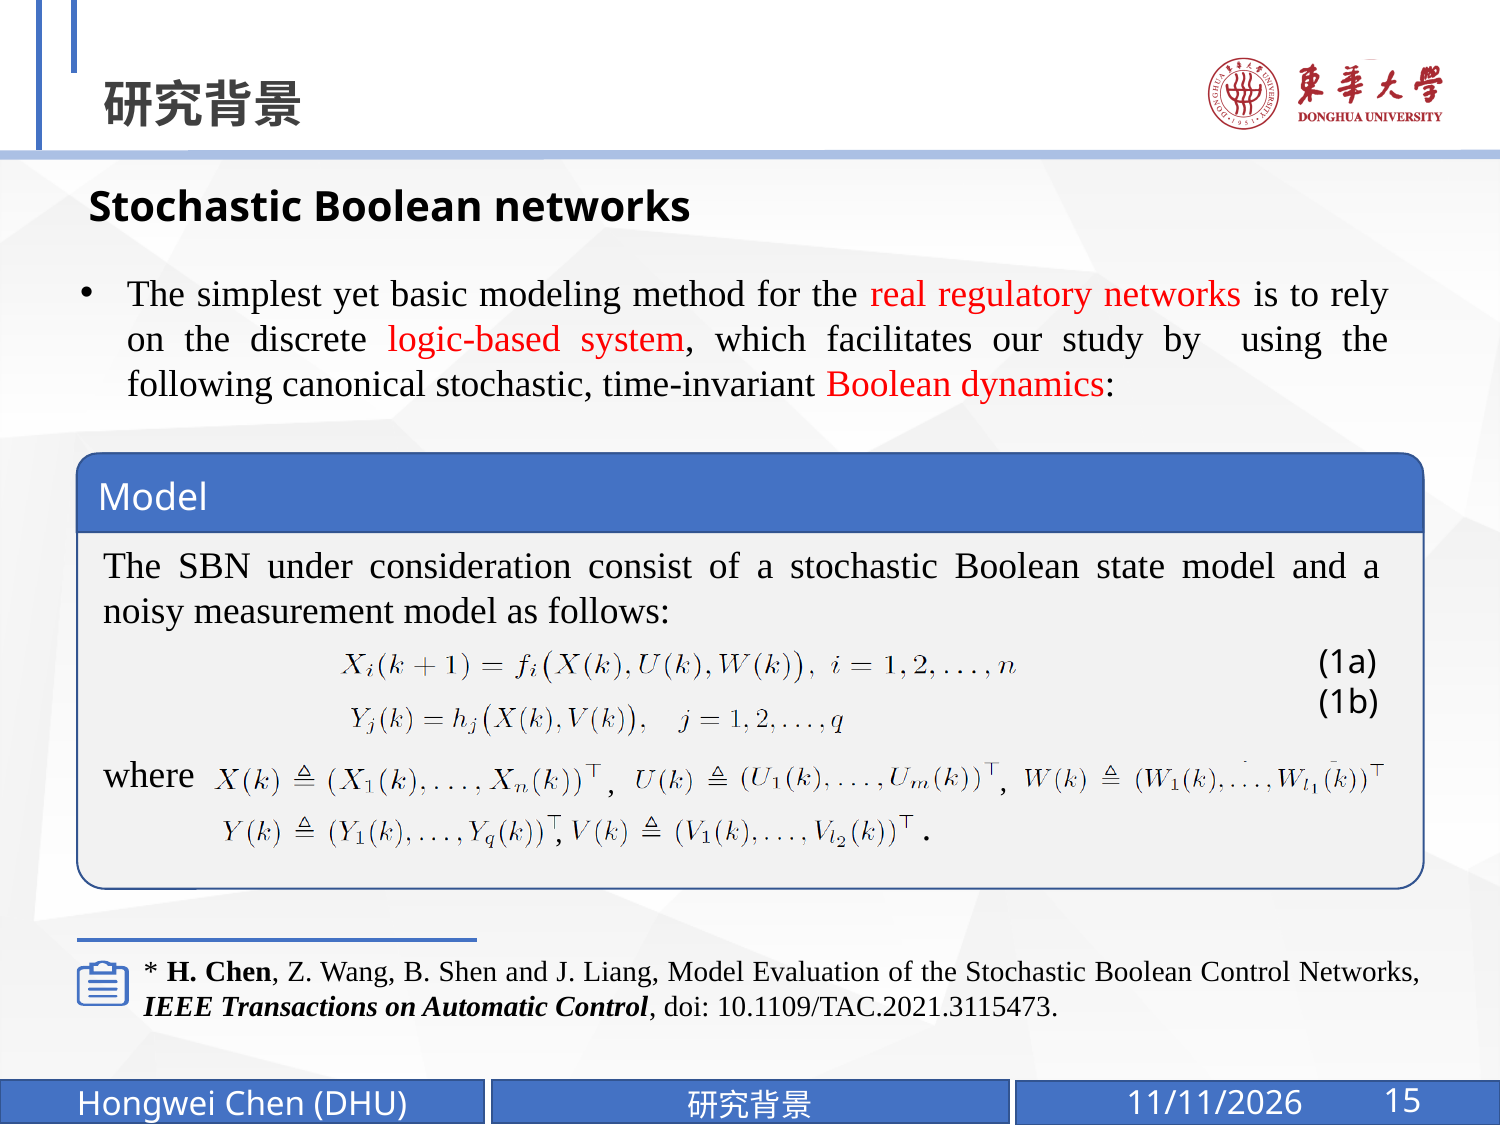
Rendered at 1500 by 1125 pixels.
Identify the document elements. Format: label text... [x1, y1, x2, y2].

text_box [630, 759, 1007, 796]
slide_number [1111, 1082, 1331, 1125]
picture [1191, 54, 1466, 132]
text_box . [907, 796, 962, 856]
list 研究背景 [490, 1081, 1010, 1125]
text_box The simplest yet basic modeling method for the real regulatory networks is to rely on the discrete logic-based system, which facilitates our study by using the following canonical stochastic, time-invariant Boolean dynamics: [65, 261, 1404, 412]
text_box , [540, 805, 595, 856]
text_box , [592, 757, 647, 806]
text_box [76, 534, 1425, 890]
text_box * H. Chen, Z. Wang, B. Shen and J. Liang, Model Evaluation of the Stochastic Boolean Control Networks, IEEE Transactions on Automatic Control, doi: 10.1109/TAC.2021.3115473. [128, 945, 1437, 1030]
text_box where [88, 742, 217, 802]
text_box Model [75, 452, 1425, 534]
picture [0, 160, 1500, 1080]
title 研究背景 [88, 60, 1176, 152]
list Stochastic Boolean networks [73, 178, 878, 246]
text_box The SBN under consideration consist of a stochastic Boolean state model and a noisy measurement model as follows: [88, 533, 1397, 639]
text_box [314, 632, 1063, 747]
text_box , [985, 754, 1040, 805]
slide_number 15 [1344, 1080, 1437, 1123]
text_box [76, 960, 128, 1006]
text_box (1a) (1b) [1304, 632, 1445, 728]
